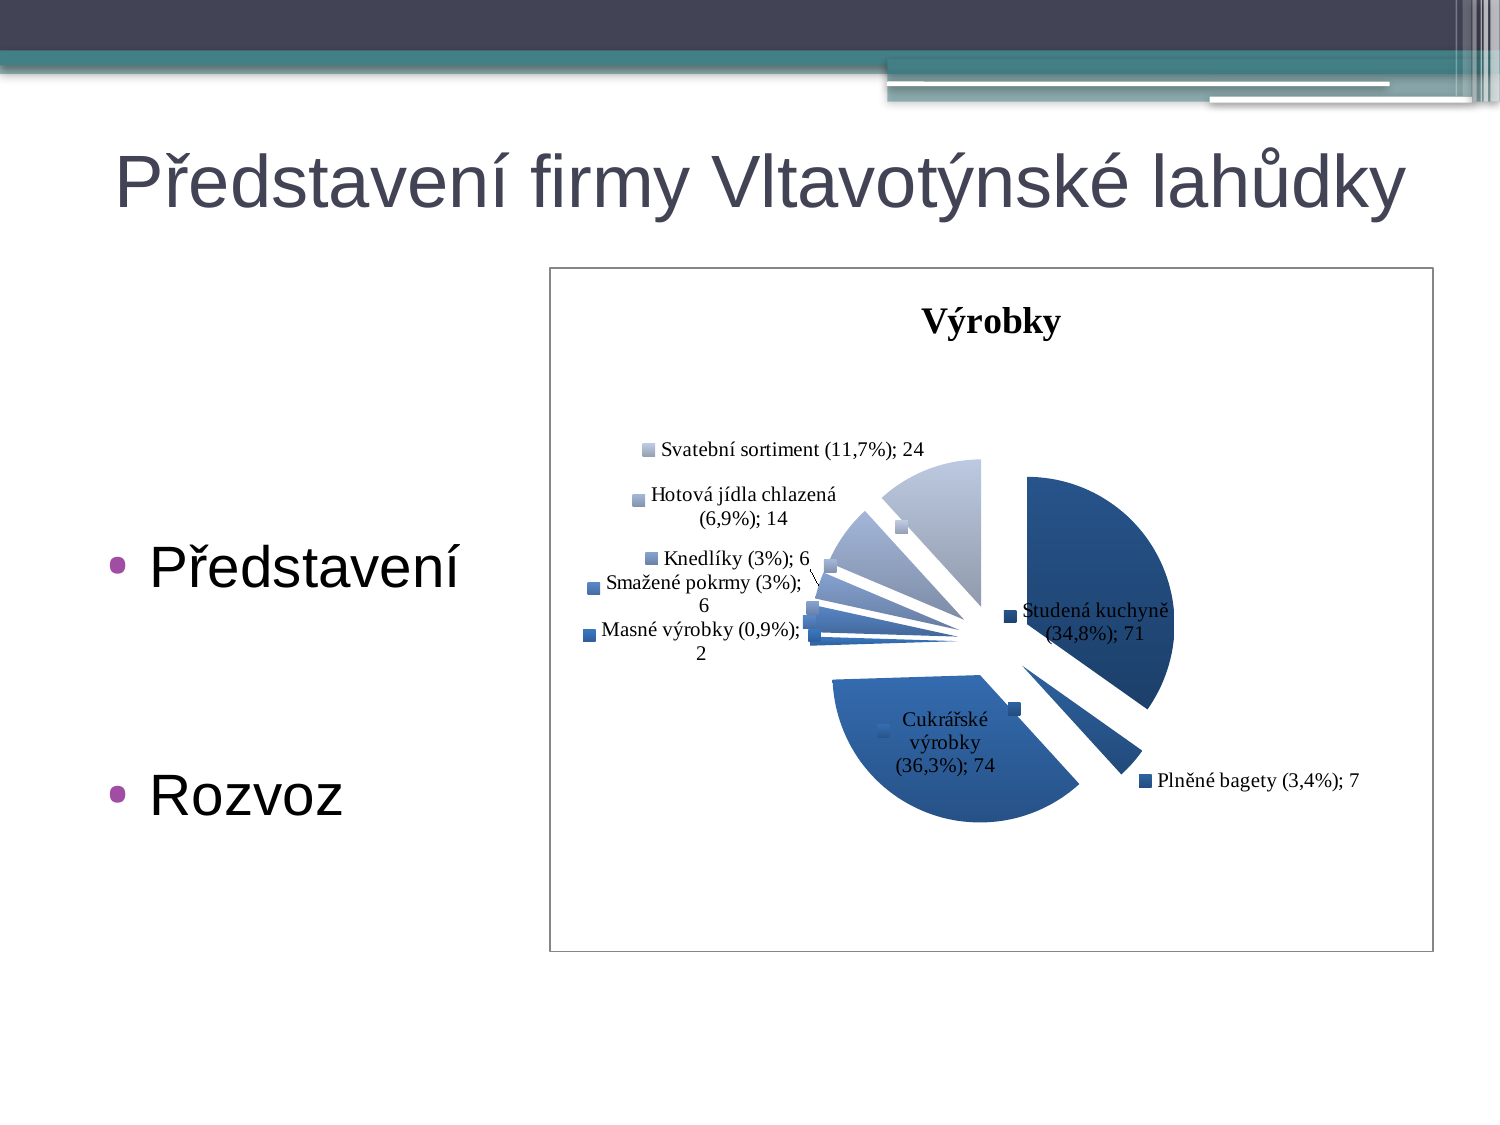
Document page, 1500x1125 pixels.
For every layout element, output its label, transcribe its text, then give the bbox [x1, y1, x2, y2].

chart [548, 266, 1434, 953]
list Představení Rozvoz [75, 368, 1425, 1079]
title Představení firmy Vltavotýnské lahůdky [100, 90, 1451, 265]
